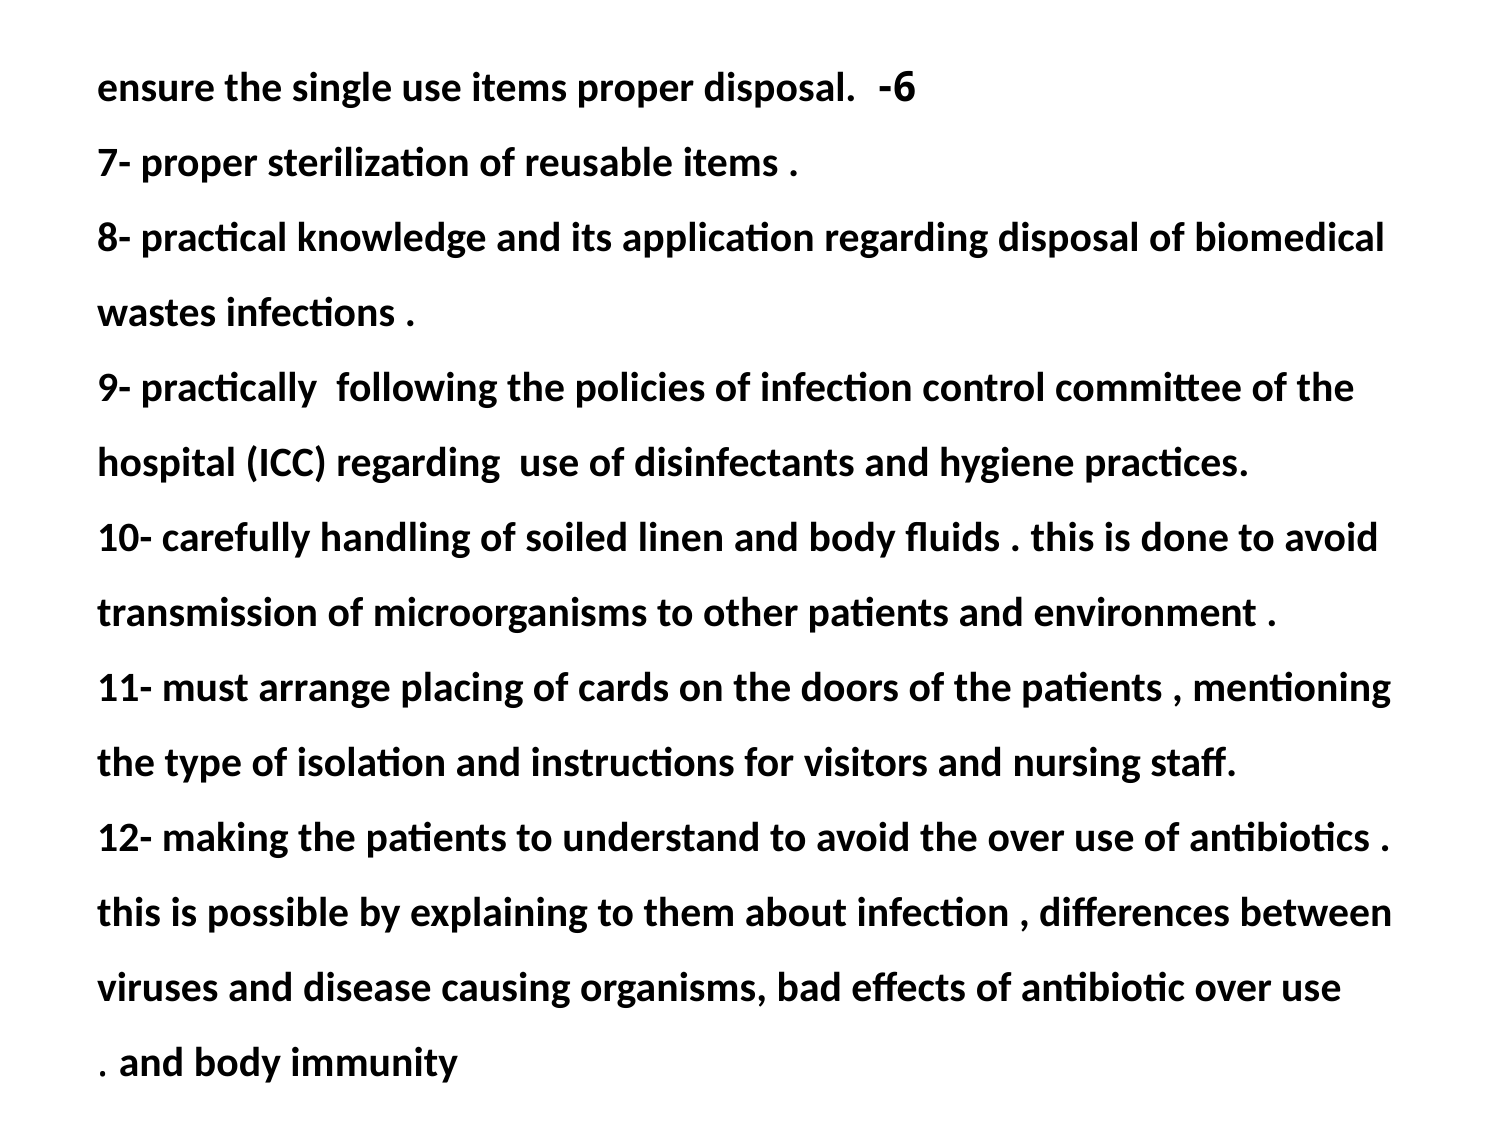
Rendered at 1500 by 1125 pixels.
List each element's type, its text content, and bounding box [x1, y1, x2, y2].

title 6- ensure the single use items proper disposal. 7- proper sterilization of reusable items . 8- practical knowledge and its application regarding disposal of biomedical wastes infections . 9- practically following the policies of infection control committee of the hospital (ICC) regarding use of disinfectants and hygiene practices. 10- carefully handling of soiled linen and body fluids . this is done to avoid transmission of microorganisms to other patients and environment . 11- must arrange placing of cards on the doors of the patients , mentioning the type of isolation and instructions for visitors and nursing staff. 12- making the patients to understand to avoid the over use of antibiotics . this is possible by explaining to them about infection , differences between viruses and disease causing organisms, bad effects of antibiotic over use and body immunity . [82, 45, 1425, 1125]
